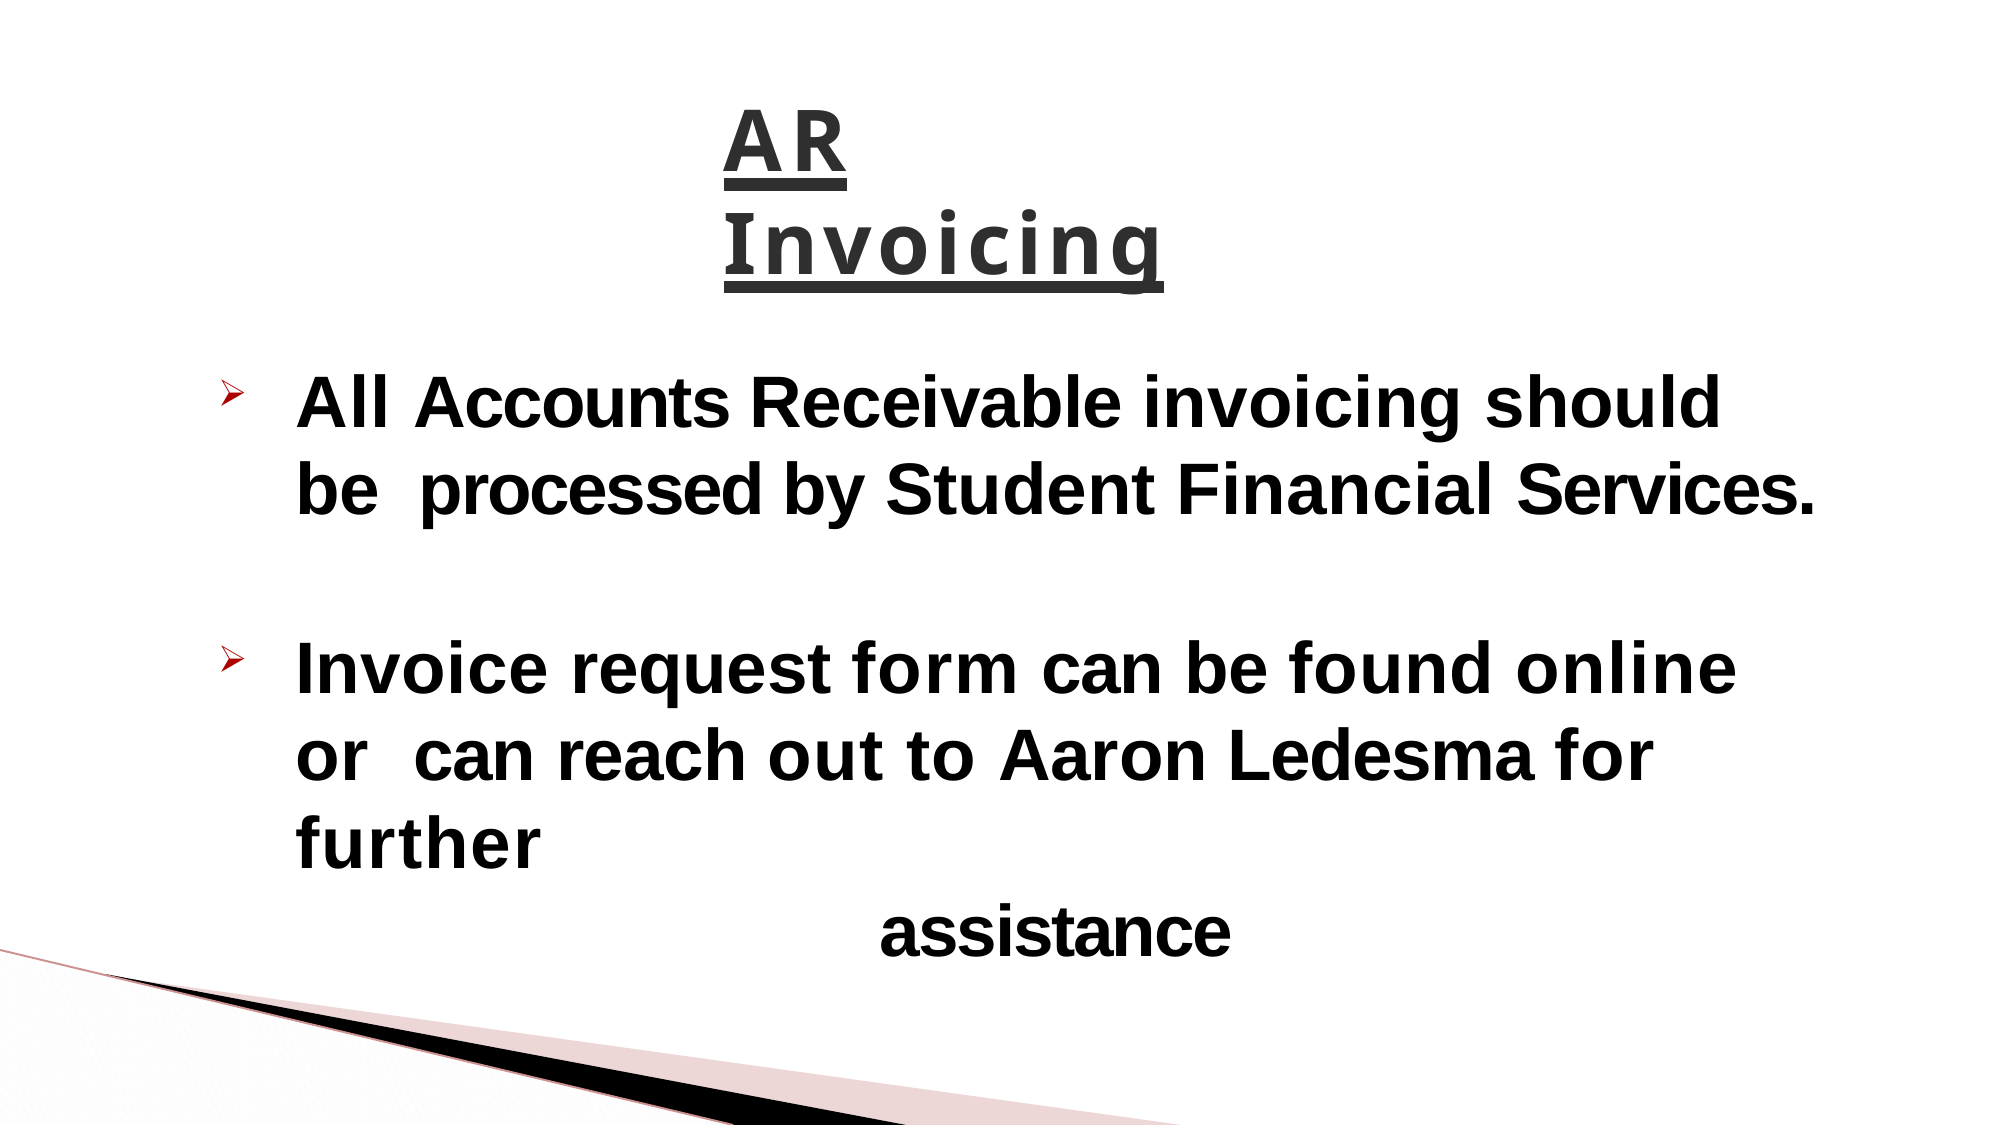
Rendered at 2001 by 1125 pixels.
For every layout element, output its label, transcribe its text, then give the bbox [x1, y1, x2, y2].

text_box All Accounts Receivable invoicing should be processed by Student Financial Services. Invoice request form can be found online or can reach out to Aaron Ledesma for further assistance [218, 351, 1819, 971]
title AR Invoicing [721, 84, 1279, 292]
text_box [0, 948, 1181, 1125]
